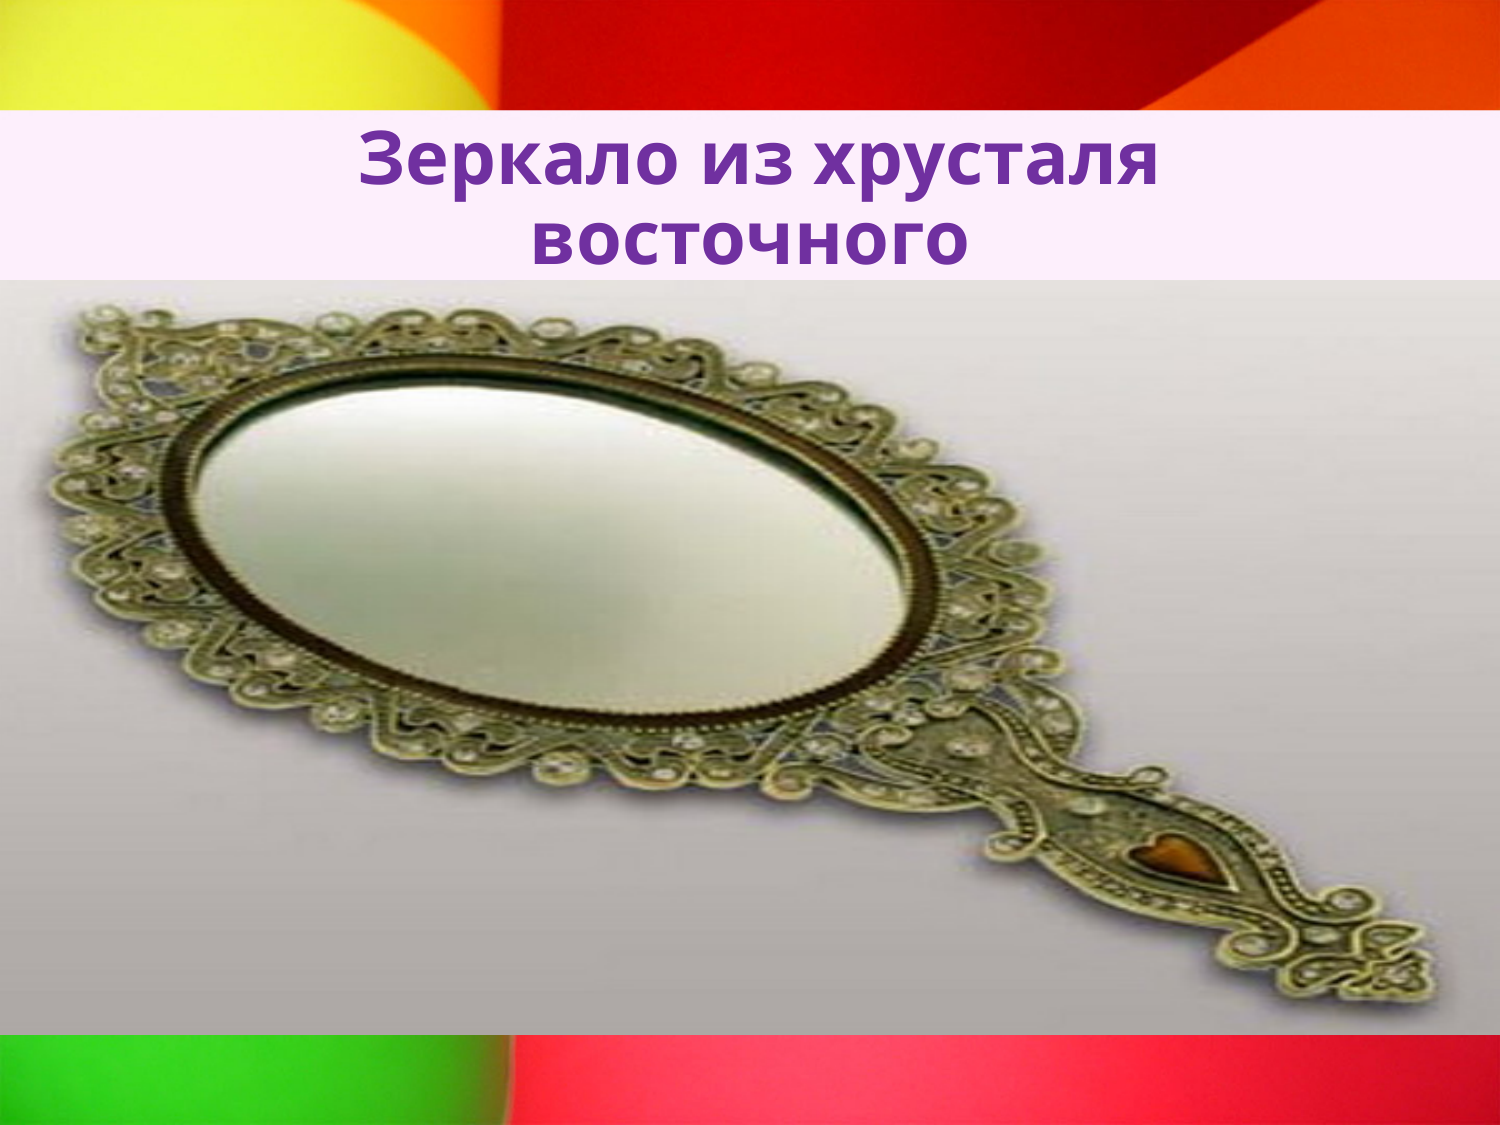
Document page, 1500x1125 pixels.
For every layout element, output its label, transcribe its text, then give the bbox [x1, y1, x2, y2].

picture [0, 0, 1500, 280]
title Зеркало из хрусталя восточного [103, 111, 1397, 280]
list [0, 280, 1500, 1035]
picture [0, 1035, 1500, 1125]
